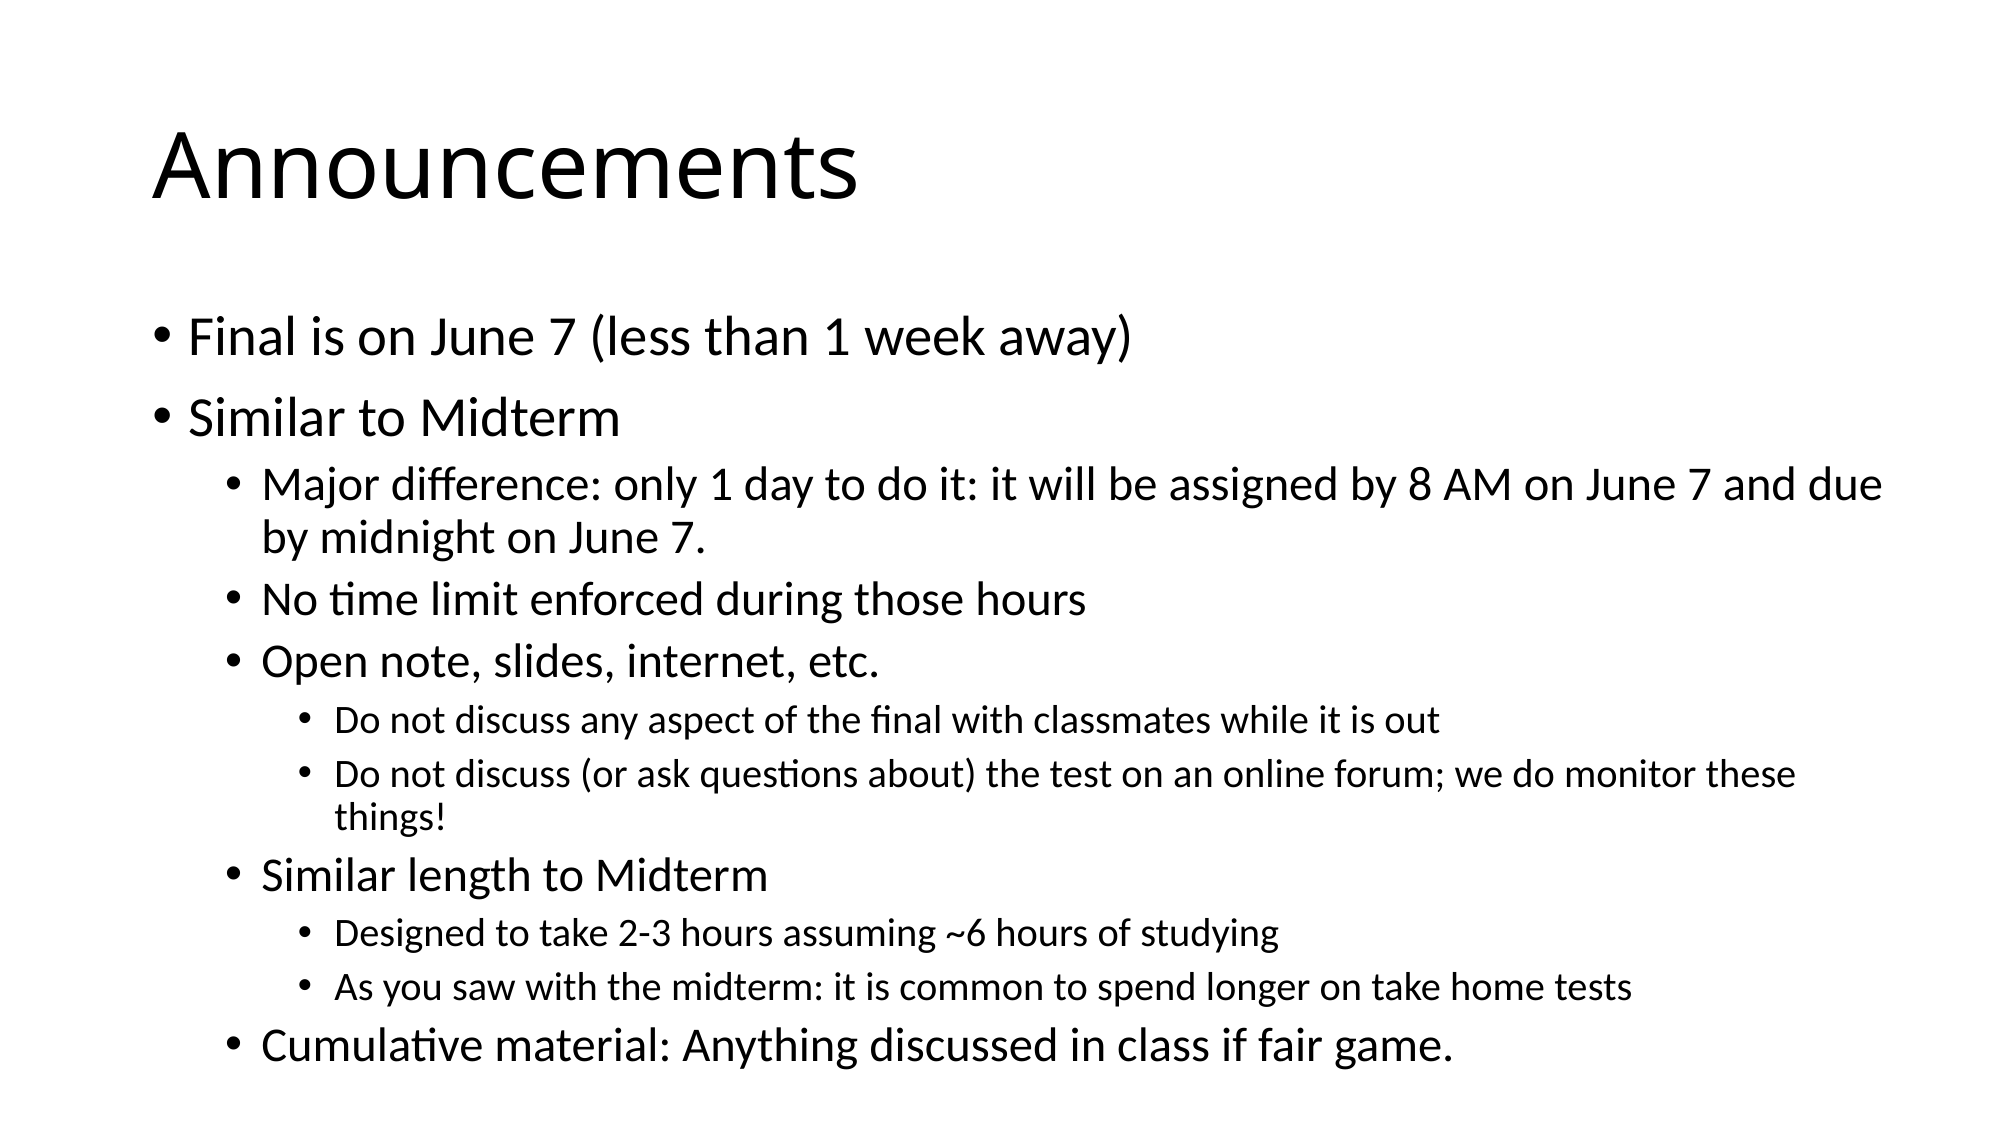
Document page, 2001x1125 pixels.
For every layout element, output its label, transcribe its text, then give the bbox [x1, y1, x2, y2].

list Final is on June 7 (less than 1 week away) Similar to Midterm Major difference: only 1 day to do it: it will be assigned by 8 AM on June 7 and due by midnight on June 7. No time limit enforced during those hours Open note, slides, internet, etc. Do not discuss any aspect of the final with classmates while it is out Do not discuss (or ask questions about) the test on an online forum; we do monitor these things! Similar length to Midterm Designed to take 2-3 hours assuming ~6 hours of studying As you saw with the midterm: it is common to spend longer on take home tests Cumulative material: Anything discussed in class if fair game. [137, 299, 1905, 1087]
title Announcements [137, 59, 1863, 278]
